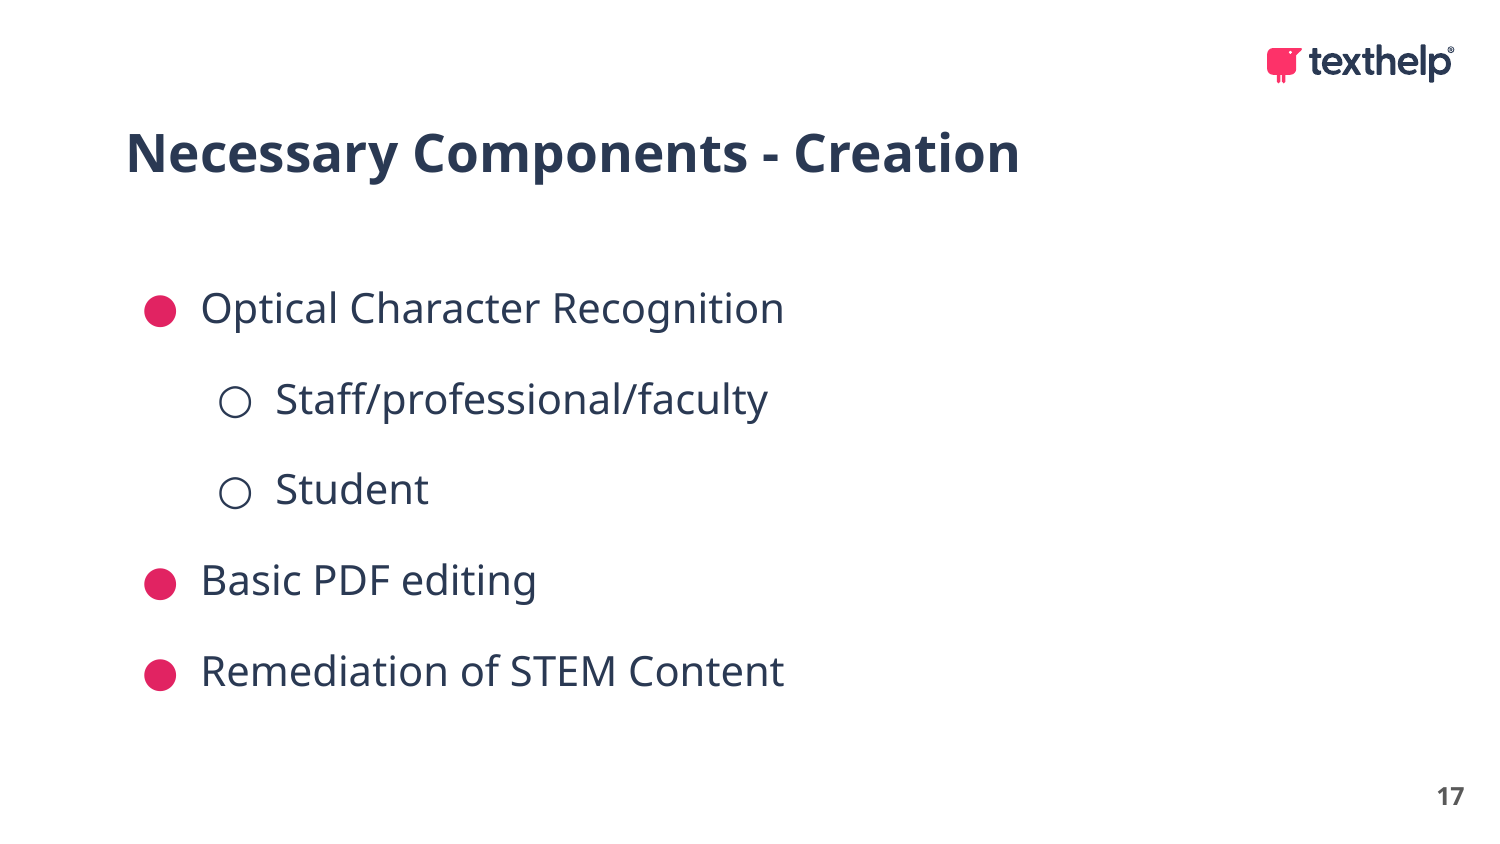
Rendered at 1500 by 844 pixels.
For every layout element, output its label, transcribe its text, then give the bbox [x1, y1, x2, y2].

slide_number 17 [1389, 764, 1480, 830]
text_box Optical Character Recognition Staff/professional/faculty Student Basic PDF editing Remediation of STEM Content [110, 259, 1375, 643]
title Necessary Components - Creation [110, 104, 1500, 199]
